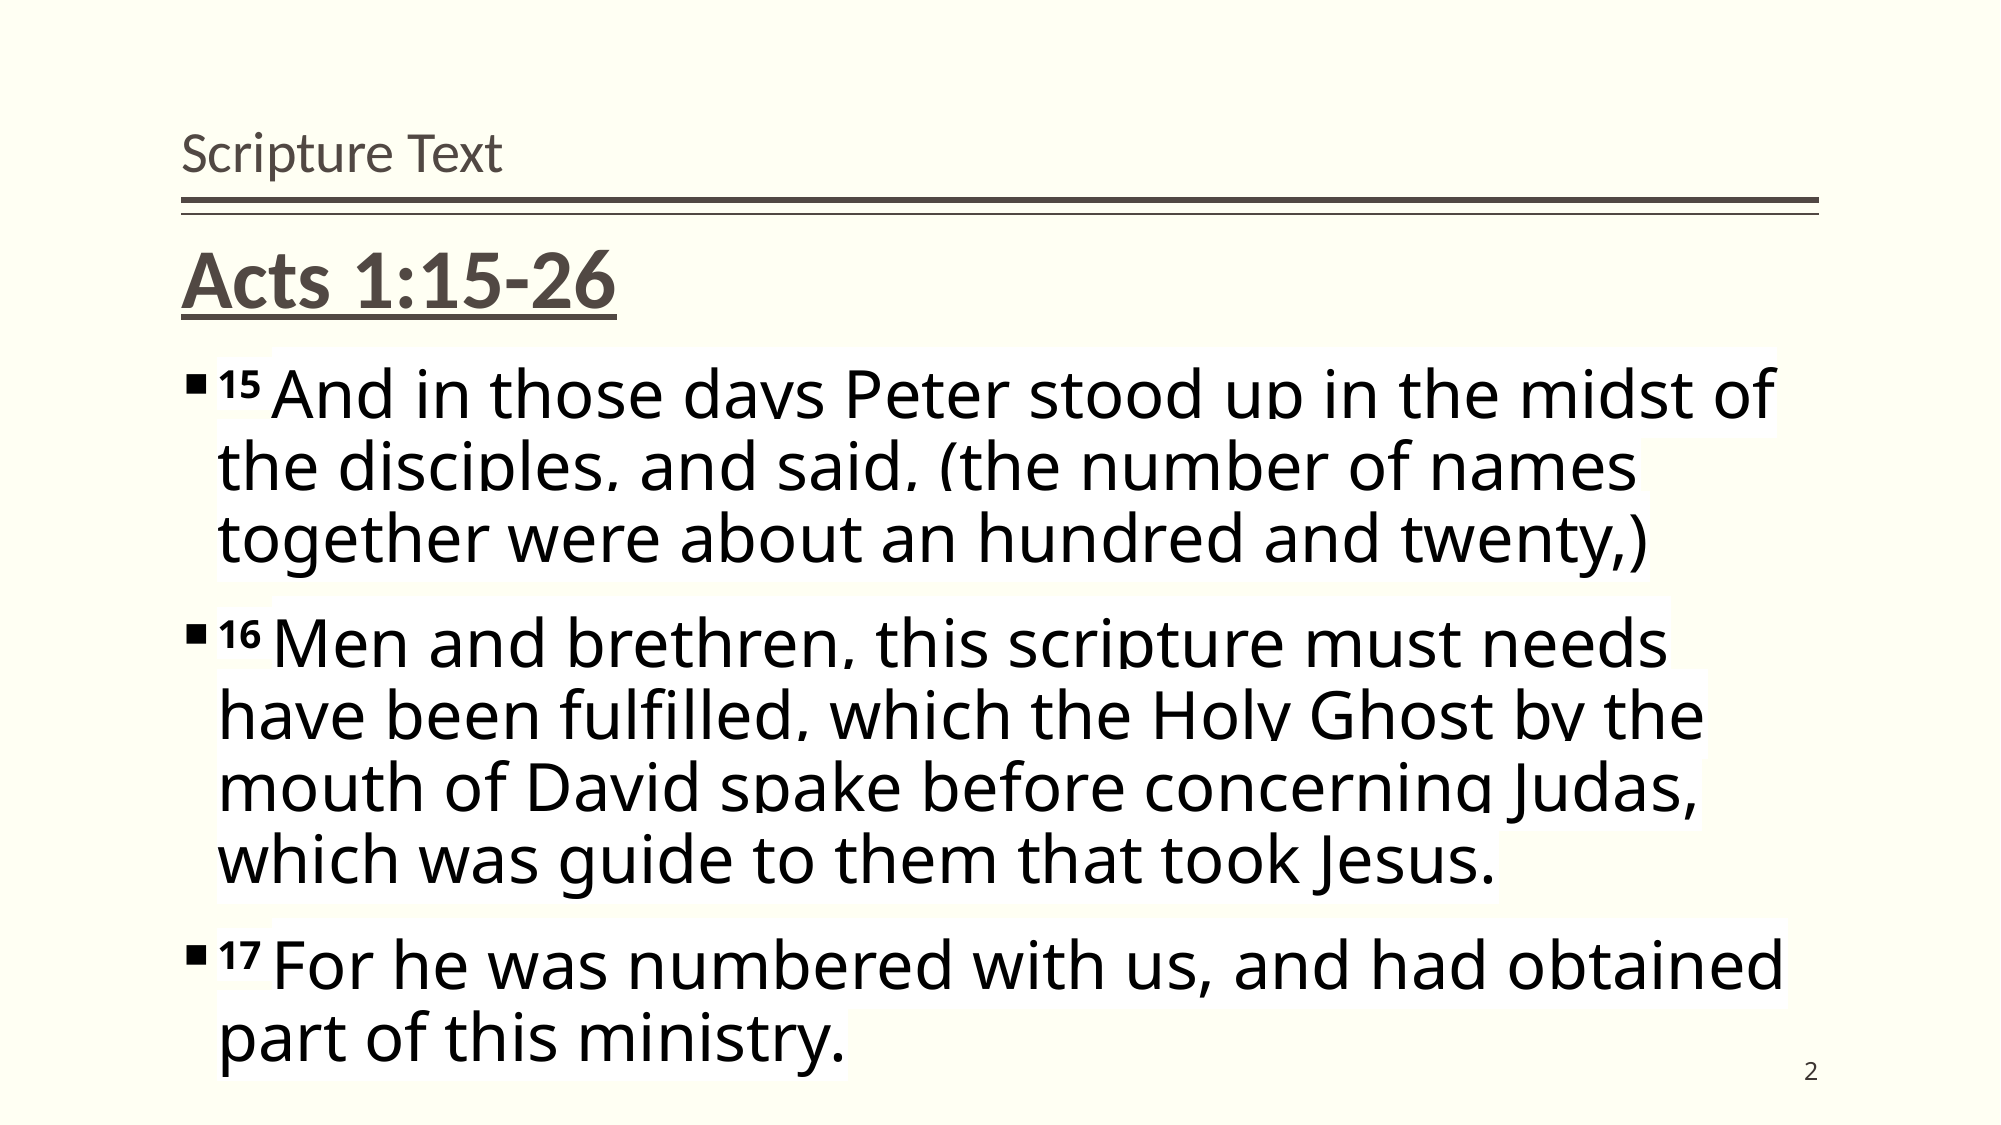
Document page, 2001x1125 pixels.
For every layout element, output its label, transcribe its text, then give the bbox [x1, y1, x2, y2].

list Acts 1:15-26 15 And in those days Peter stood up in the midst of the disciples, and said, (the number of names together were about an hundred and twenty,) 16 Men and brethren, this scripture must needs have been fulfilled, which the Holy Ghost by the mouth of David spake before concerning Judas, which was guide to them that took Jesus. 17 For he was numbered with us, and had obtained part of this ministry. [181, 227, 1819, 1099]
title Scripture Text [181, 12, 1819, 193]
slide_number 2 [1518, 1042, 1819, 1103]
